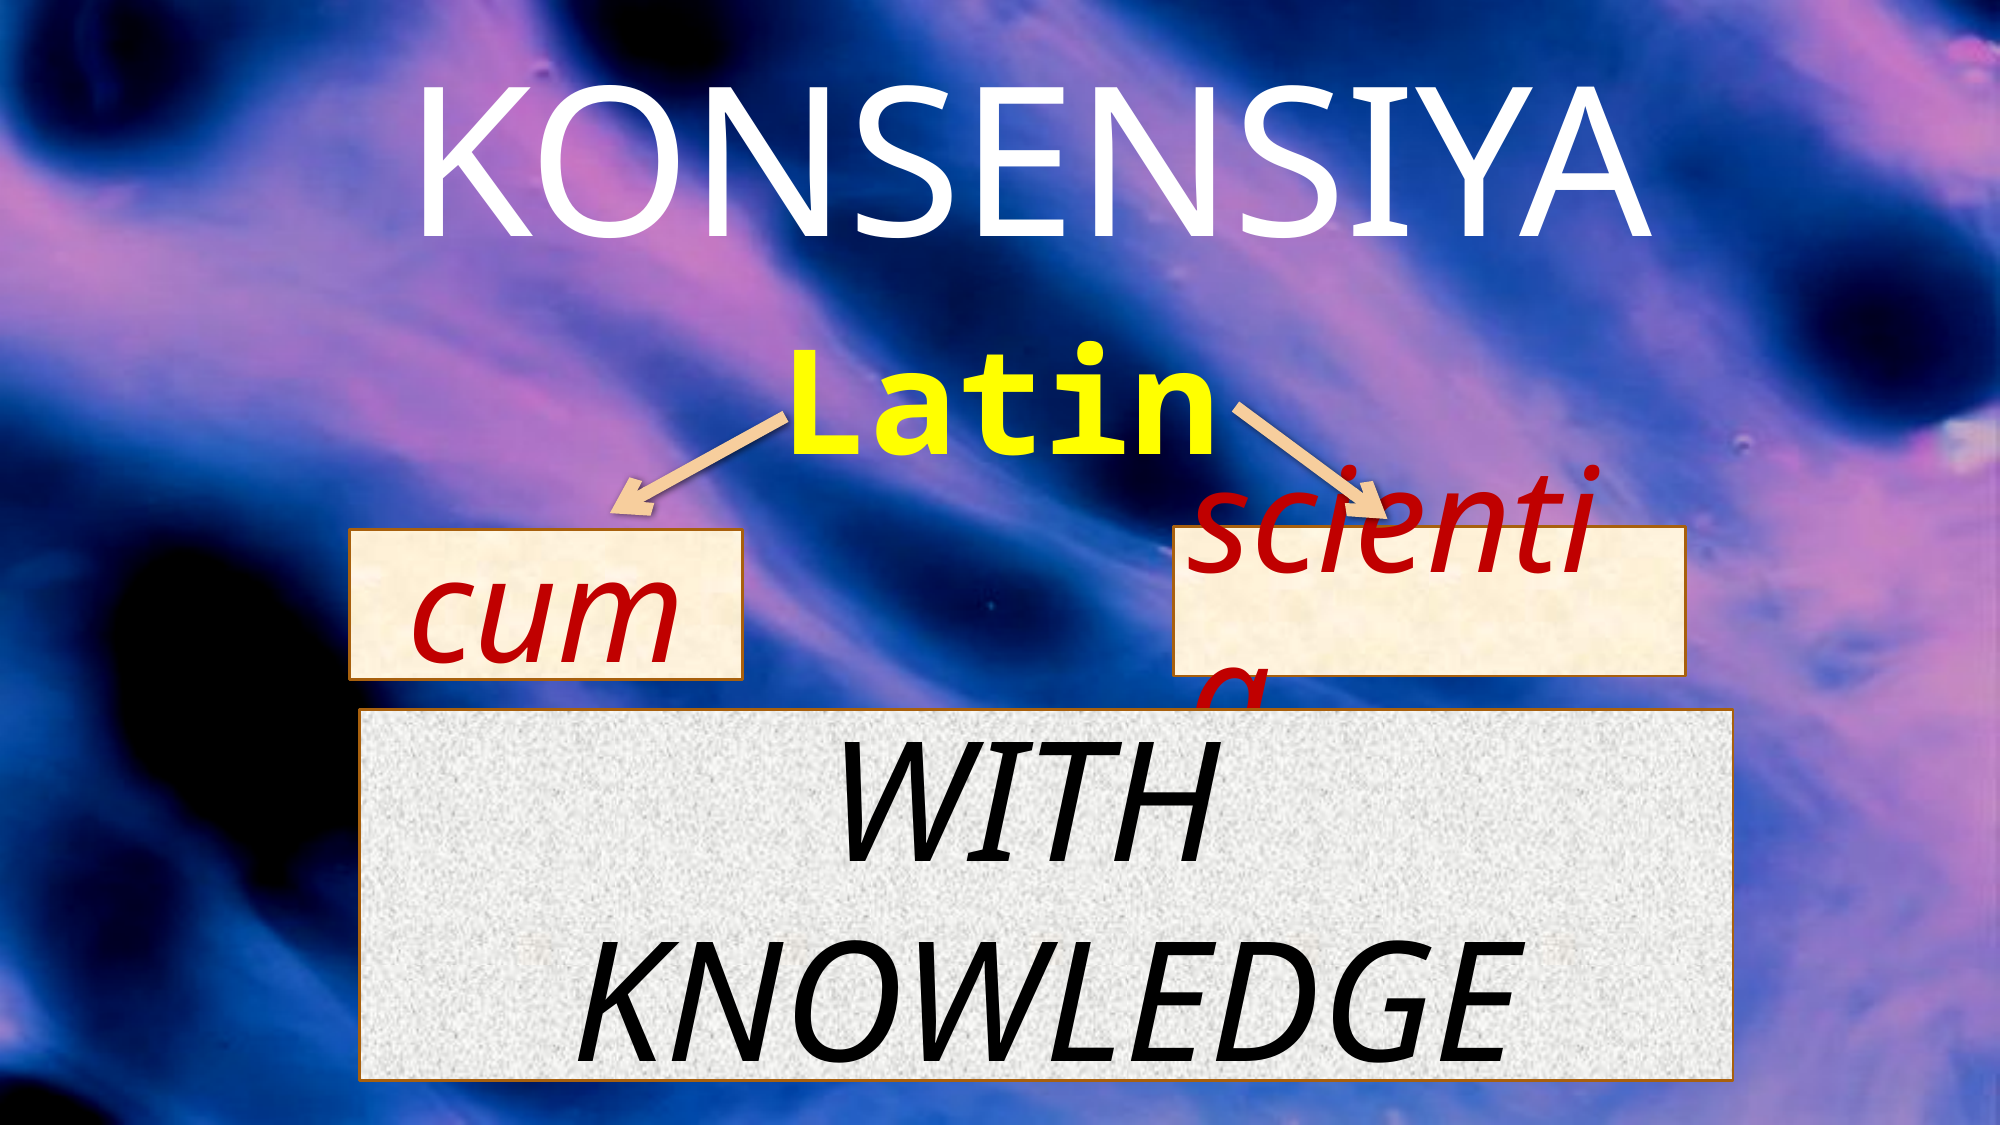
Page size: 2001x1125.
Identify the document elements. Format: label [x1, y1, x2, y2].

picture [0, 0, 2000, 1125]
text_box [609, 415, 786, 514]
text_box [1235, 406, 1388, 520]
